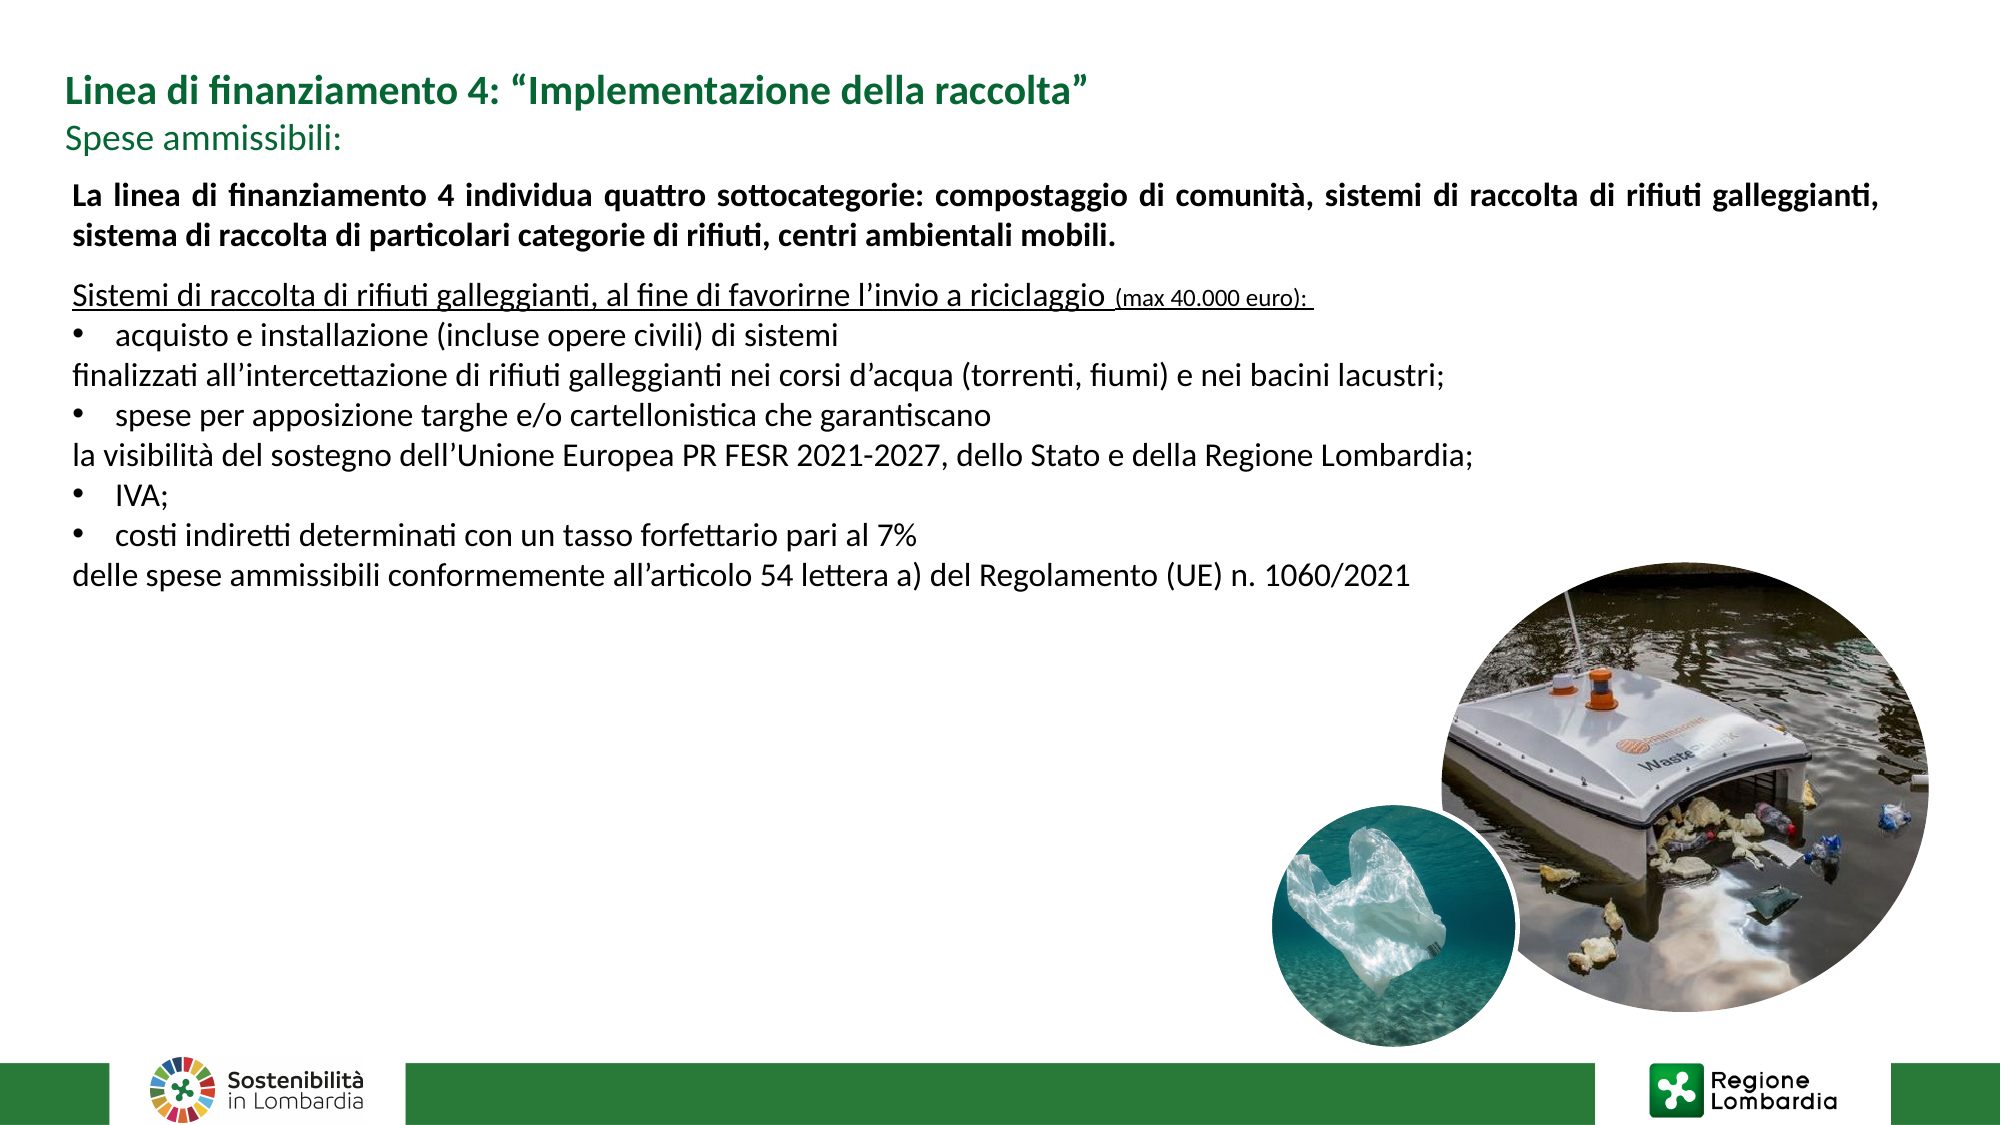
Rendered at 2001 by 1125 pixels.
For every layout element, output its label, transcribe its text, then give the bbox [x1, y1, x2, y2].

picture [0, 0, 2000, 1125]
text_box Linea di finanziamento 4: “Implementazione della raccolta” Spese ammissibili: [50, 55, 1855, 165]
text_box La linea di finanziamento 4 individua quattro sottocategorie: compostaggio di comunità, sistemi di raccolta di rifiuti galleggianti, sistema di raccolta di particolari categorie di rifiuti, centri ambientali mobili. Sistemi di raccolta di rifiuti galleggianti, al fine di favorirne l’invio a riciclaggio (max 40.000 euro): acquisto e installazione (incluse opere civili) di sistemi finalizzati all’intercettazione di rifiuti galleggianti nei corsi d’acqua (torrenti, fiumi) e nei bacini lacustri; spese per apposizione targhe e/o cartellonistica che garantiscano la visibilità del sostegno dell’Unione Europea PR FESR 2021-2027, dello Stato e della Regione Lombardia; IVA; costi indiretti determinati con un tasso forfettario pari al 7% delle spese ammissibili conformemente all’articolo 54 lettera a) del Regolamento (UE) n. 1060/2021 [57, 166, 1898, 720]
